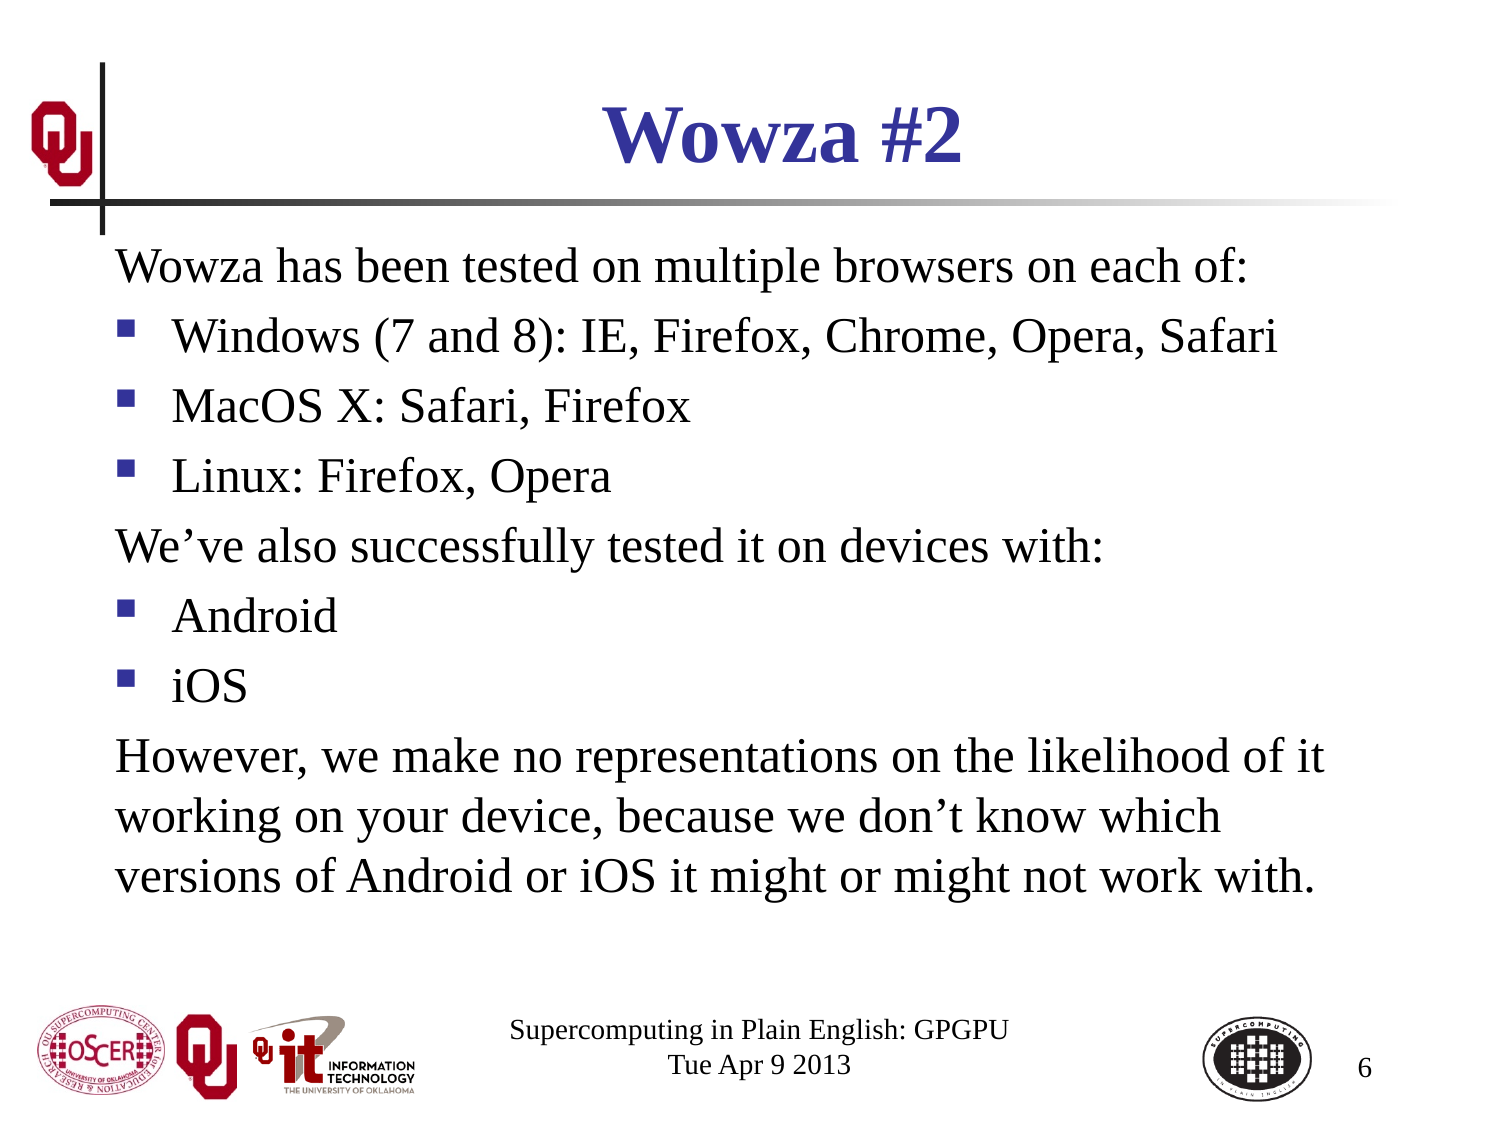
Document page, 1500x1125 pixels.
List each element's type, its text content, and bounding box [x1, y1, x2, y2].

picture [29, 99, 94, 189]
slide_number 6 [1174, 1015, 1388, 1091]
title Wowza #2 [124, 74, 1442, 187]
picture [1200, 1091, 1314, 1104]
list Wowza has been tested on multiple browsers on each of: Windows (7 and 8): IE, Firefox, Chrome, Opera, Safari MacOS X: Safari, Firefox Linux: Firefox, Opera We’ve also successfully tested it on devices with: Android iOS However, we make no representations on the likelihood of it working on your device, because we don’t know which versions of Android or iOS it might or might not work with. [99, 224, 1401, 988]
picture [174, 1005, 425, 1104]
picture [37, 1005, 165, 1095]
footer Supercomputing in Plain English: GPGPU Tue Apr 9 2013 [431, 1012, 1088, 1088]
